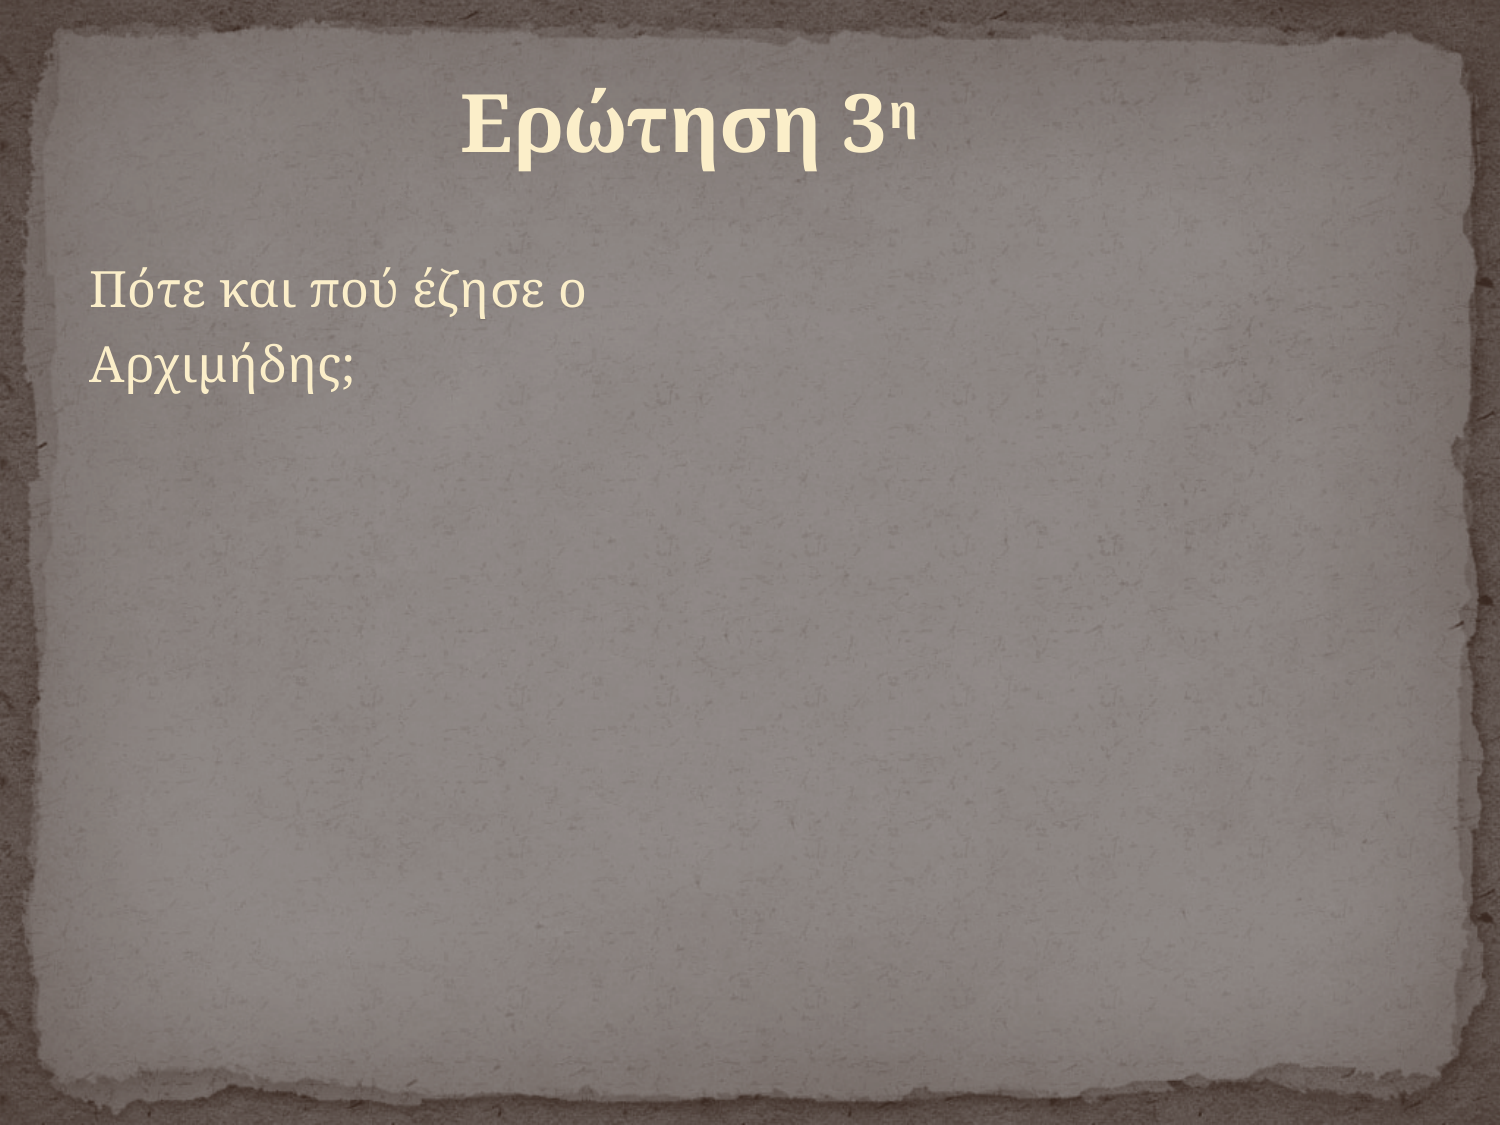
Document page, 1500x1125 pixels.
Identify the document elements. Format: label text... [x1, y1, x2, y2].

title Ερώτηση 3η [445, 46, 938, 176]
list Πότε και πού έζησε ο Αρχιμήδης; [75, 235, 657, 1005]
